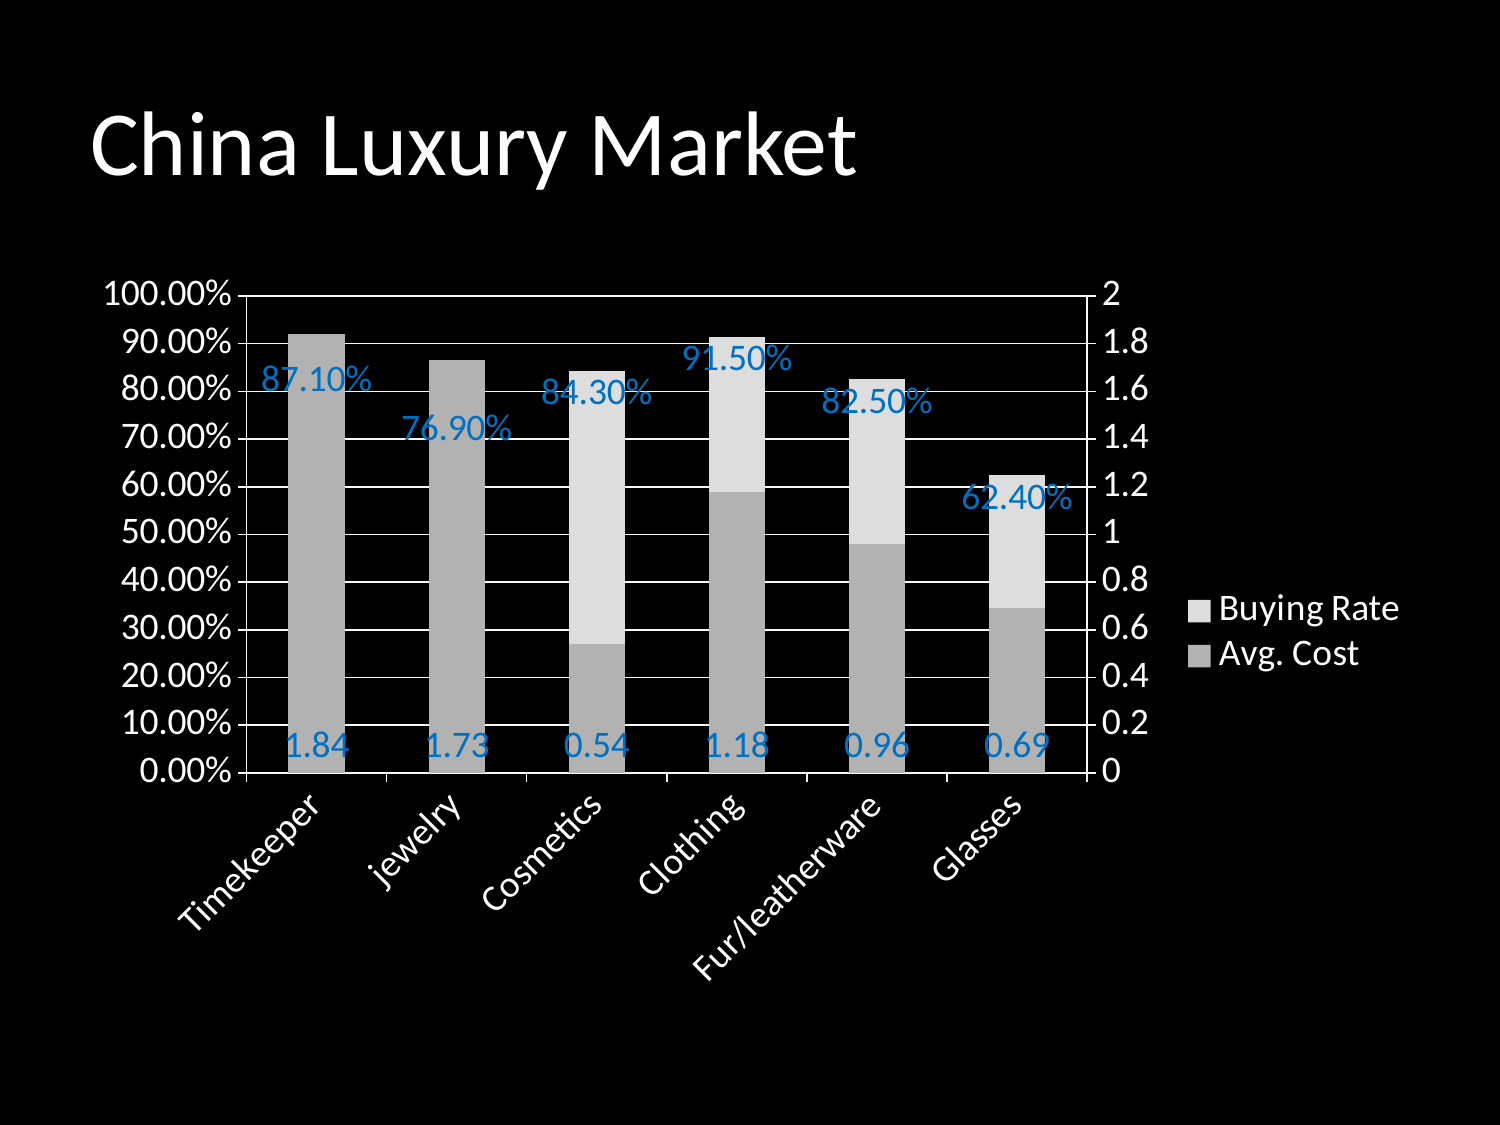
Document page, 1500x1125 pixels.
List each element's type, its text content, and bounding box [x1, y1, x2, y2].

title China Luxury Market [75, 45, 1425, 233]
chart [74, 262, 1426, 1006]
